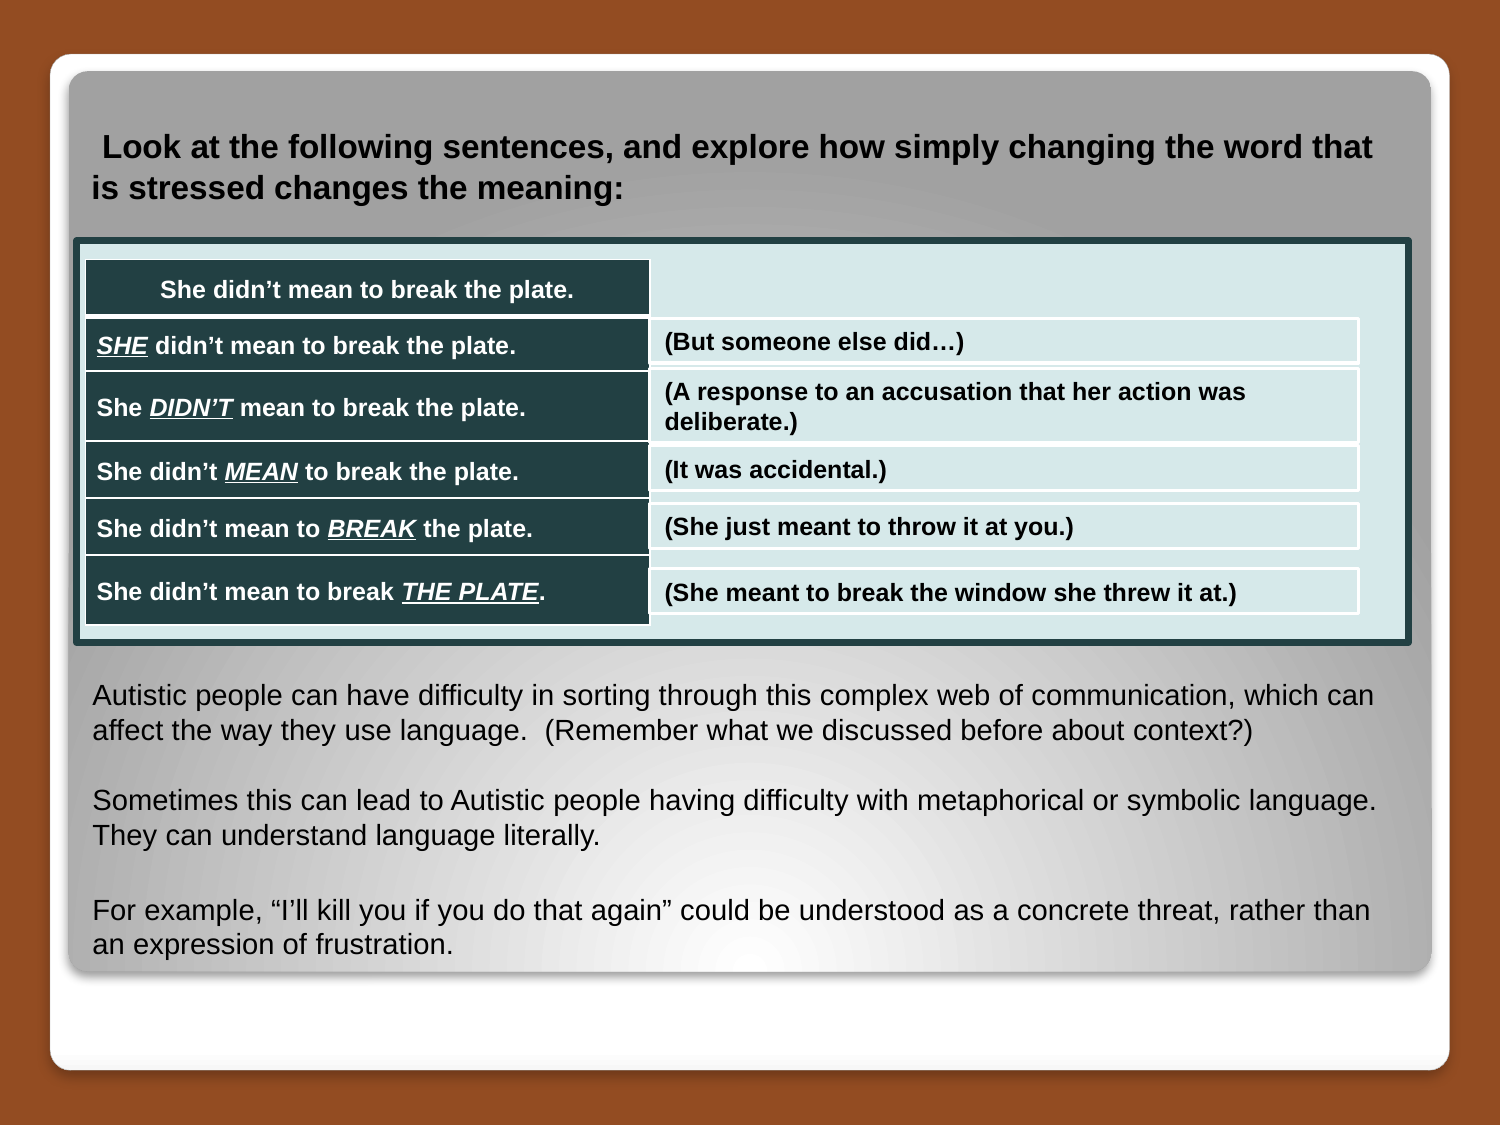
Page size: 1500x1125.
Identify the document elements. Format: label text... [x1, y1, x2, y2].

table_header She didn’t mean to break the plate. [86, 260, 649, 314]
table_cell She didn’t mean to BREAK the plate. [86, 499, 649, 554]
table_cell She DIDN’T mean to break the plate. [86, 372, 649, 440]
table_cell SHE didn’t mean to break the plate. [86, 319, 649, 370]
text_box (A response to an accusation that her action was deliberate.) [649, 368, 1359, 443]
text_box (But someone else did…) [649, 318, 1359, 363]
text_box Look at the following sentences, and explore how simply changing the word that is stressed changes the meaning: [76, 113, 1424, 214]
text_box (She just meant to throw it at you.) [649, 503, 1359, 549]
table_cell She didn’t MEAN to break the plate. [86, 442, 649, 497]
text_box (It was accidental.) [649, 445, 1359, 491]
table_cell She didn’t mean to break THE PLATE. [86, 556, 649, 624]
text_box (She meant to break the window she threw it at.) [649, 568, 1359, 614]
text_box Autistic people can have difficulty in sorting through this complex web of communication, which can affect the way they use language. (Remember what we discussed before about context?) Sometimes this can lead to Autistic people having difficulty with metaphorical or symbolic language. They can understand language literally. For example, “I’ll kill you if you do that again” could be understood as a concrete threat, rather than an expression of frustration. [77, 668, 1425, 969]
text_box [73, 237, 1412, 646]
